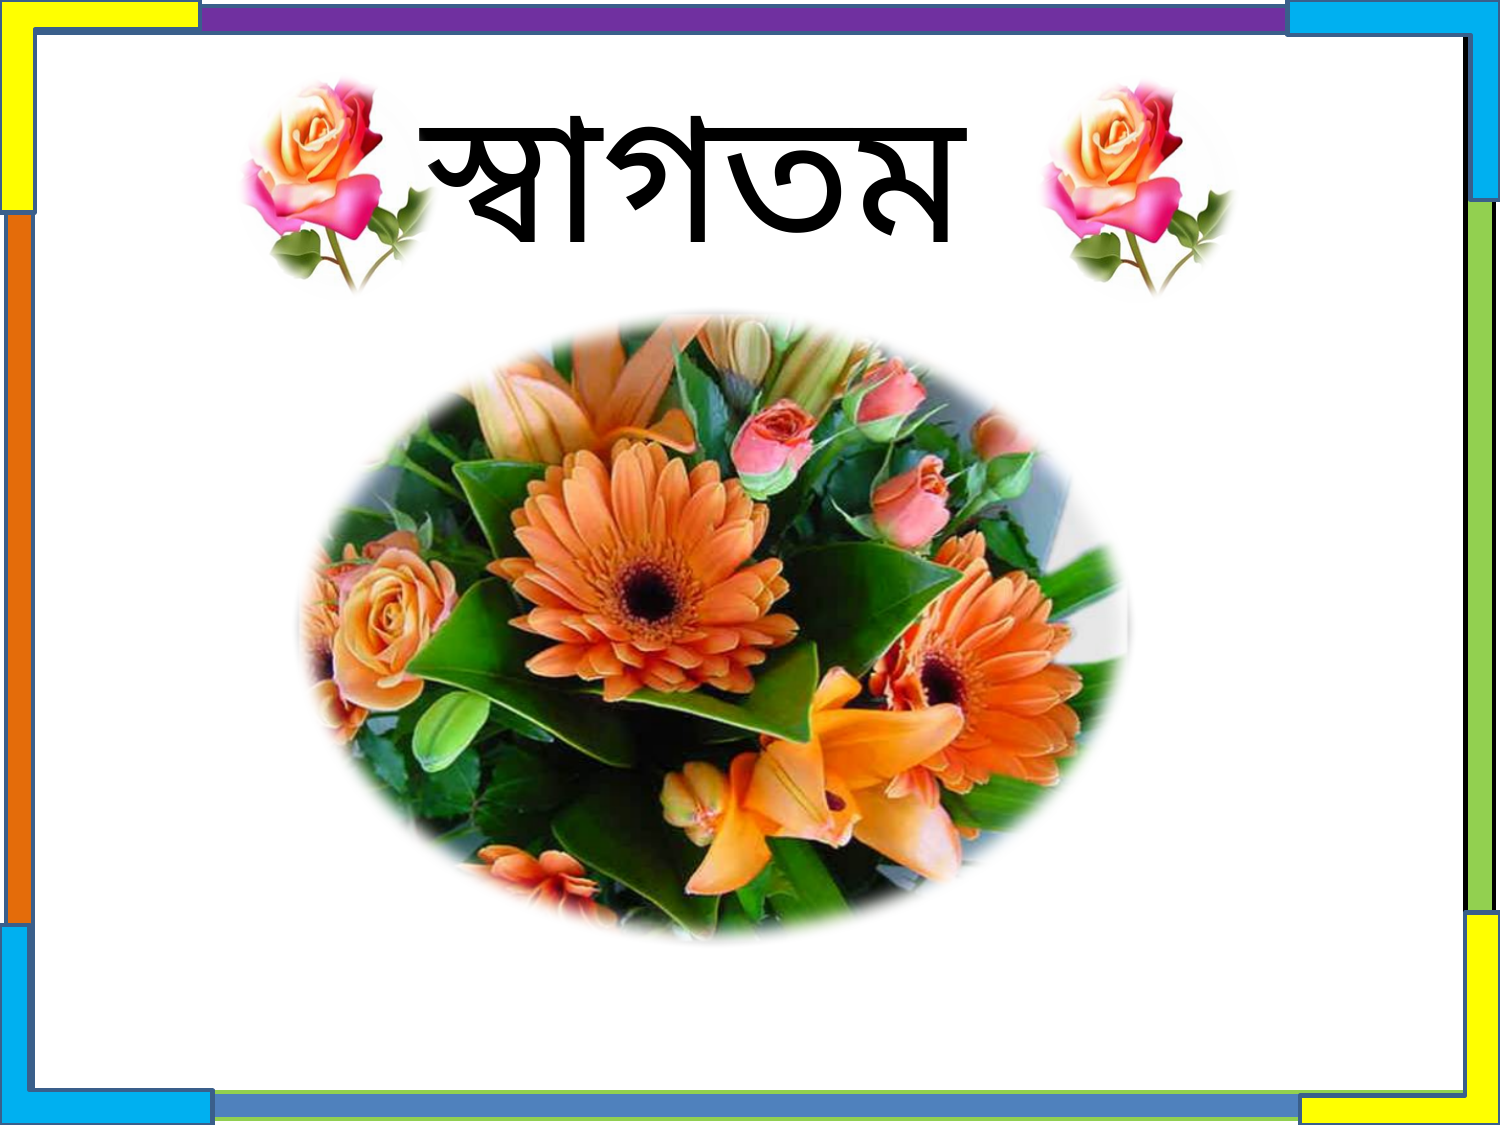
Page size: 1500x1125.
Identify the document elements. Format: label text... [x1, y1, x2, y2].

text_box স্বাগতম [451, 62, 1025, 275]
picture [225, 62, 1250, 951]
